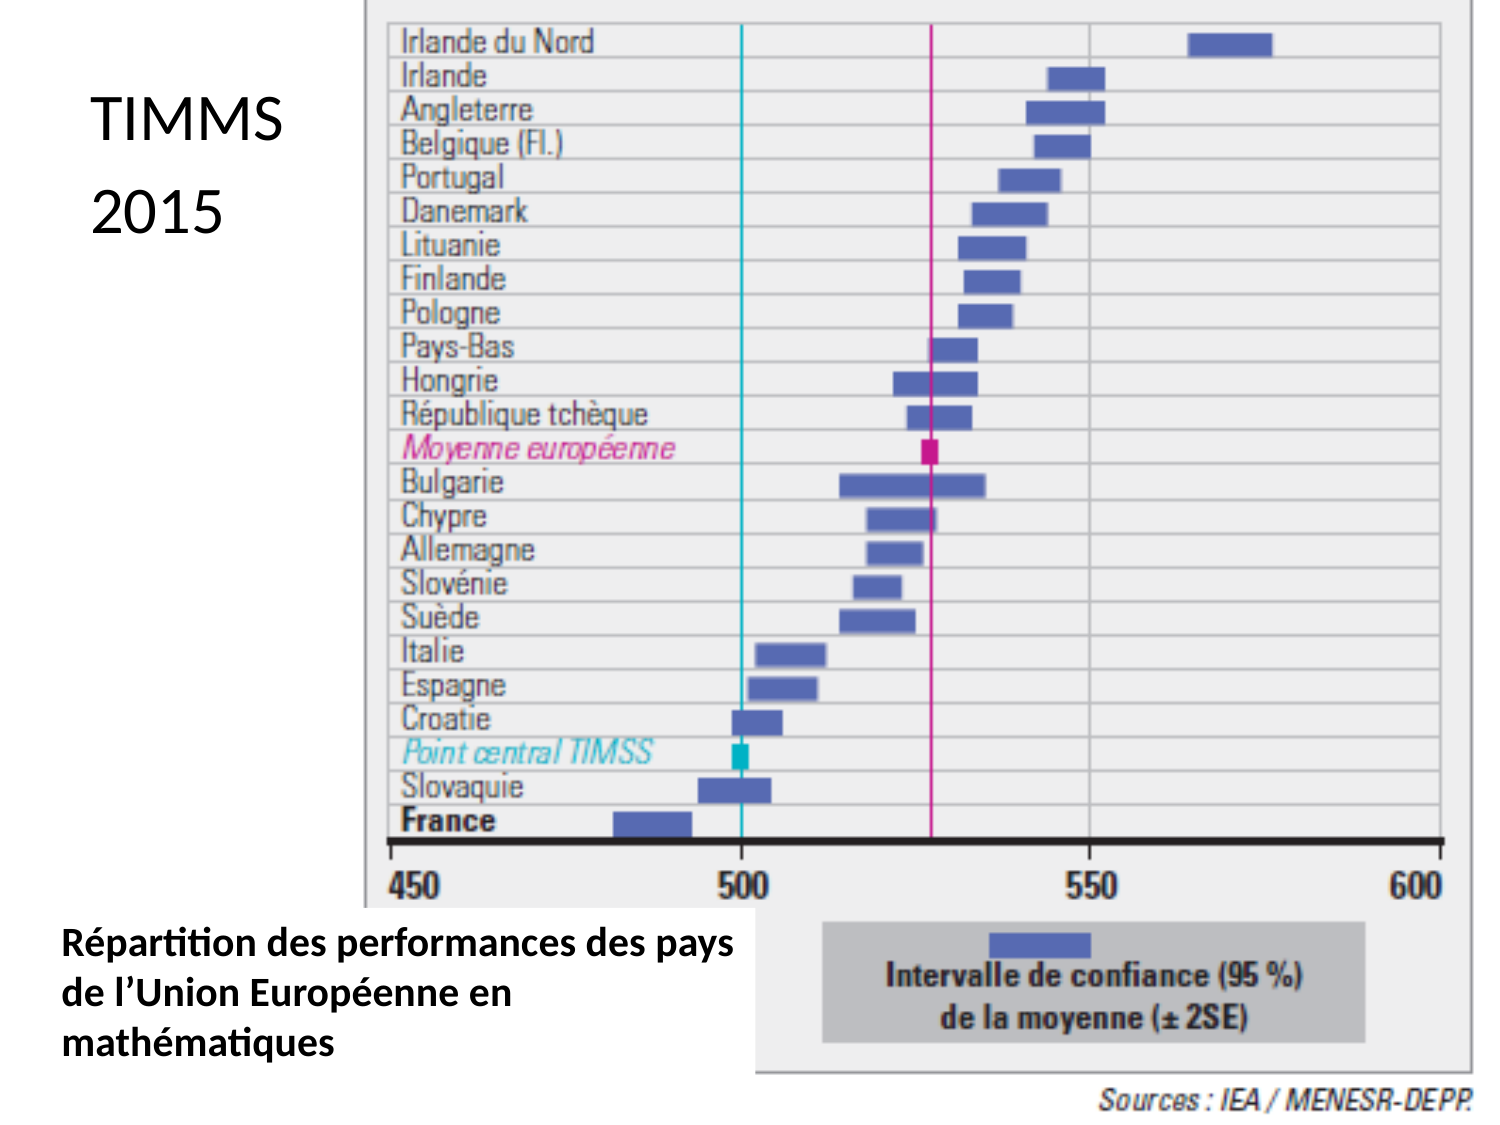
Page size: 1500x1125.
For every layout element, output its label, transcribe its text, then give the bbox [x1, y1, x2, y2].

list TIMMS 2015 [75, 66, 342, 907]
picture [348, 0, 1485, 1118]
text_box Répartition des performances des pays de l’Union Européenne en mathématiques [46, 907, 344, 1123]
